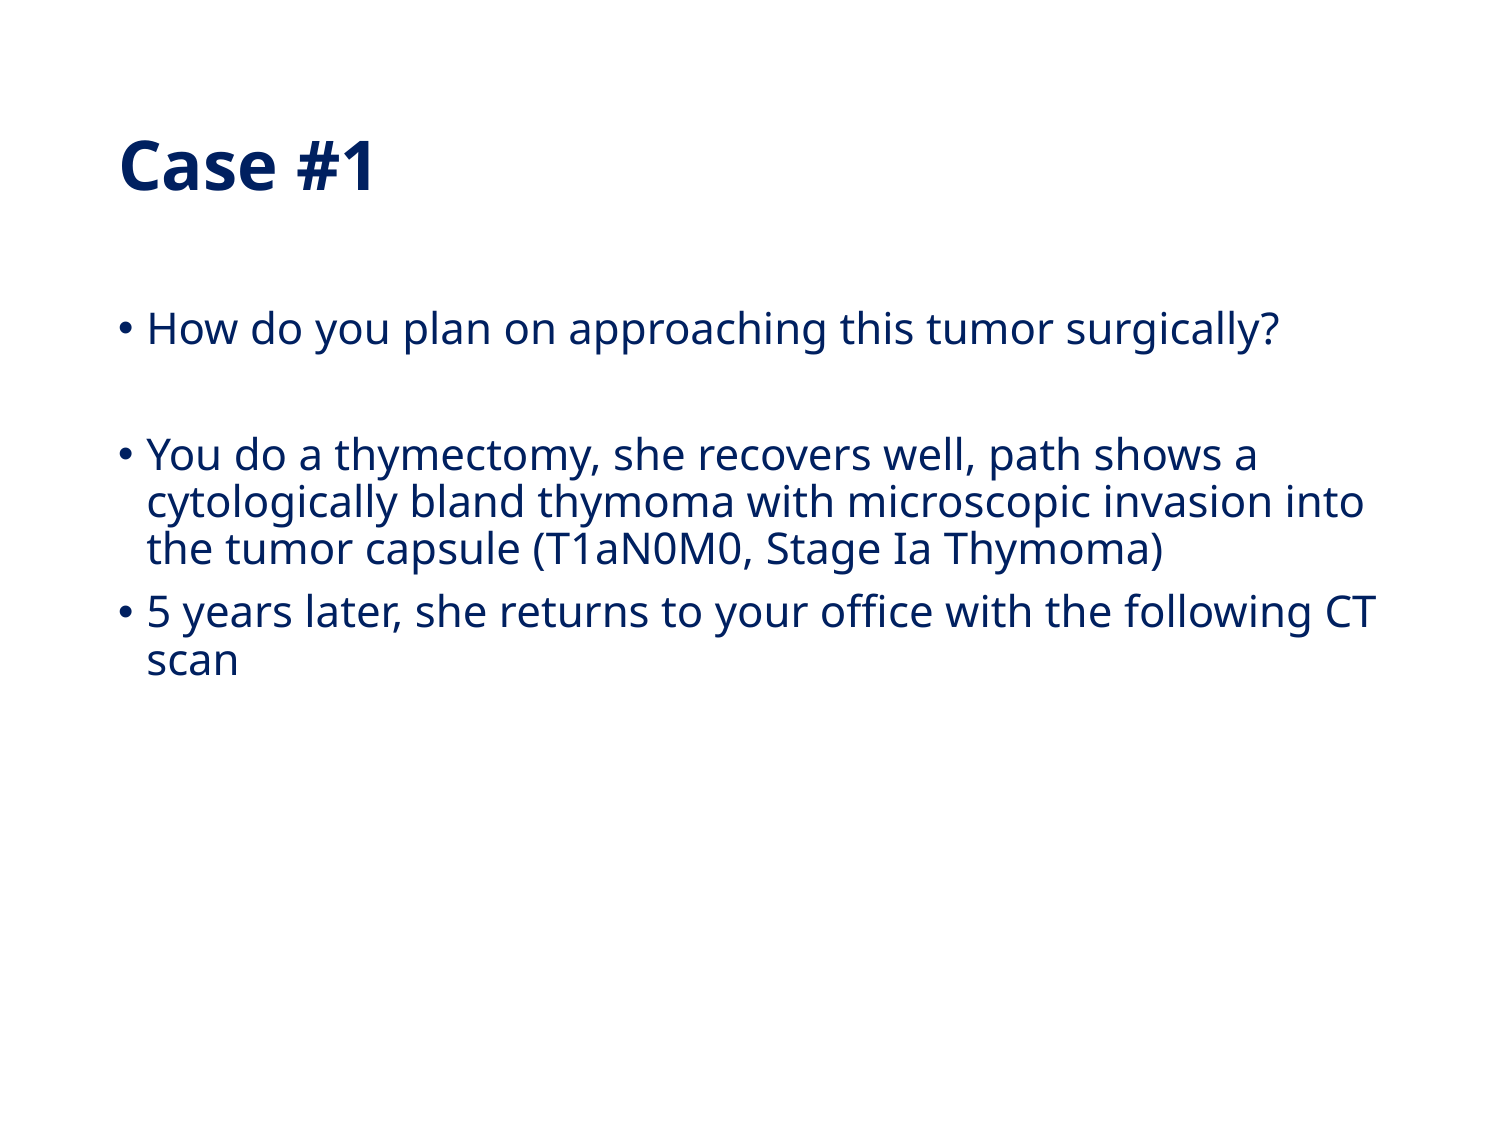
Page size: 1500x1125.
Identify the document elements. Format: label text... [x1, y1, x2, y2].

title Case #1 [103, 59, 1397, 278]
list How do you plan on approaching this tumor surgically? You do a thymectomy, she recovers well, path shows a cytologically bland thymoma with microscopic invasion into the tumor capsule (T1aN0M0, Stage Ia Thymoma) 5 years later, she returns to your office with the following CT scan [103, 299, 1397, 1014]
